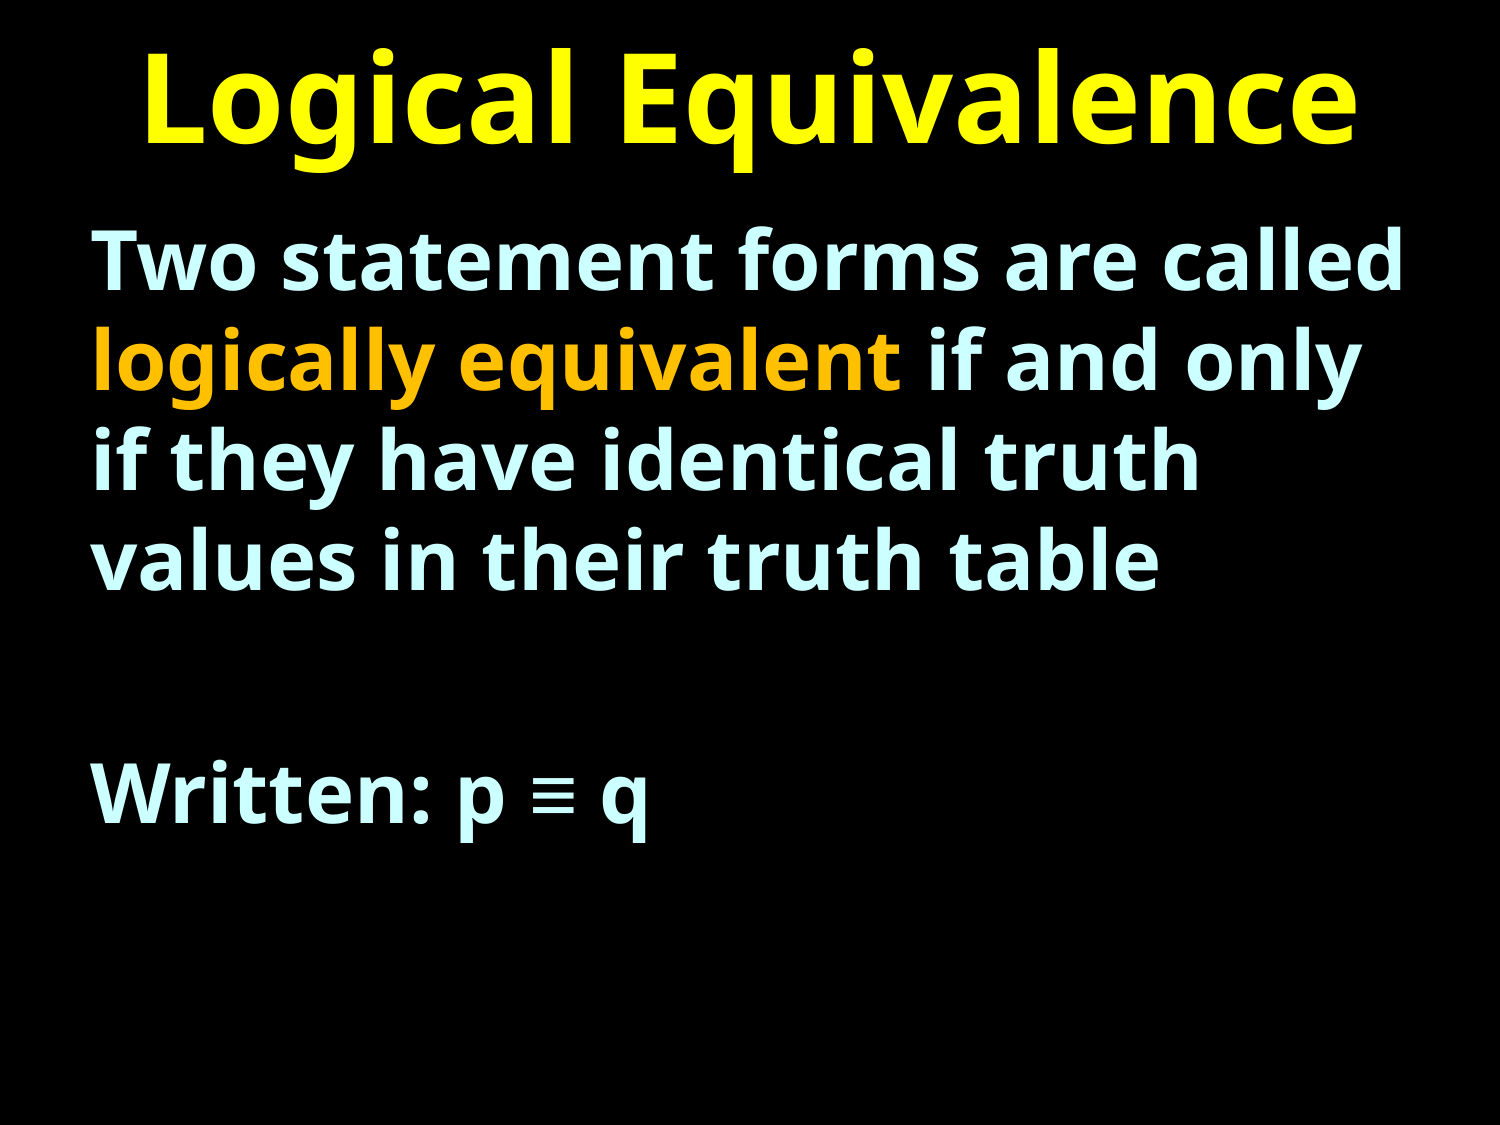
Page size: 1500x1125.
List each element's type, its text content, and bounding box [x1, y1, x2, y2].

list Two statement forms are called logically equivalent if and only if they have identical truth values in their truth table Written: p ≡ q [75, 200, 1425, 1125]
title Logical Equivalence [0, 0, 1500, 188]
